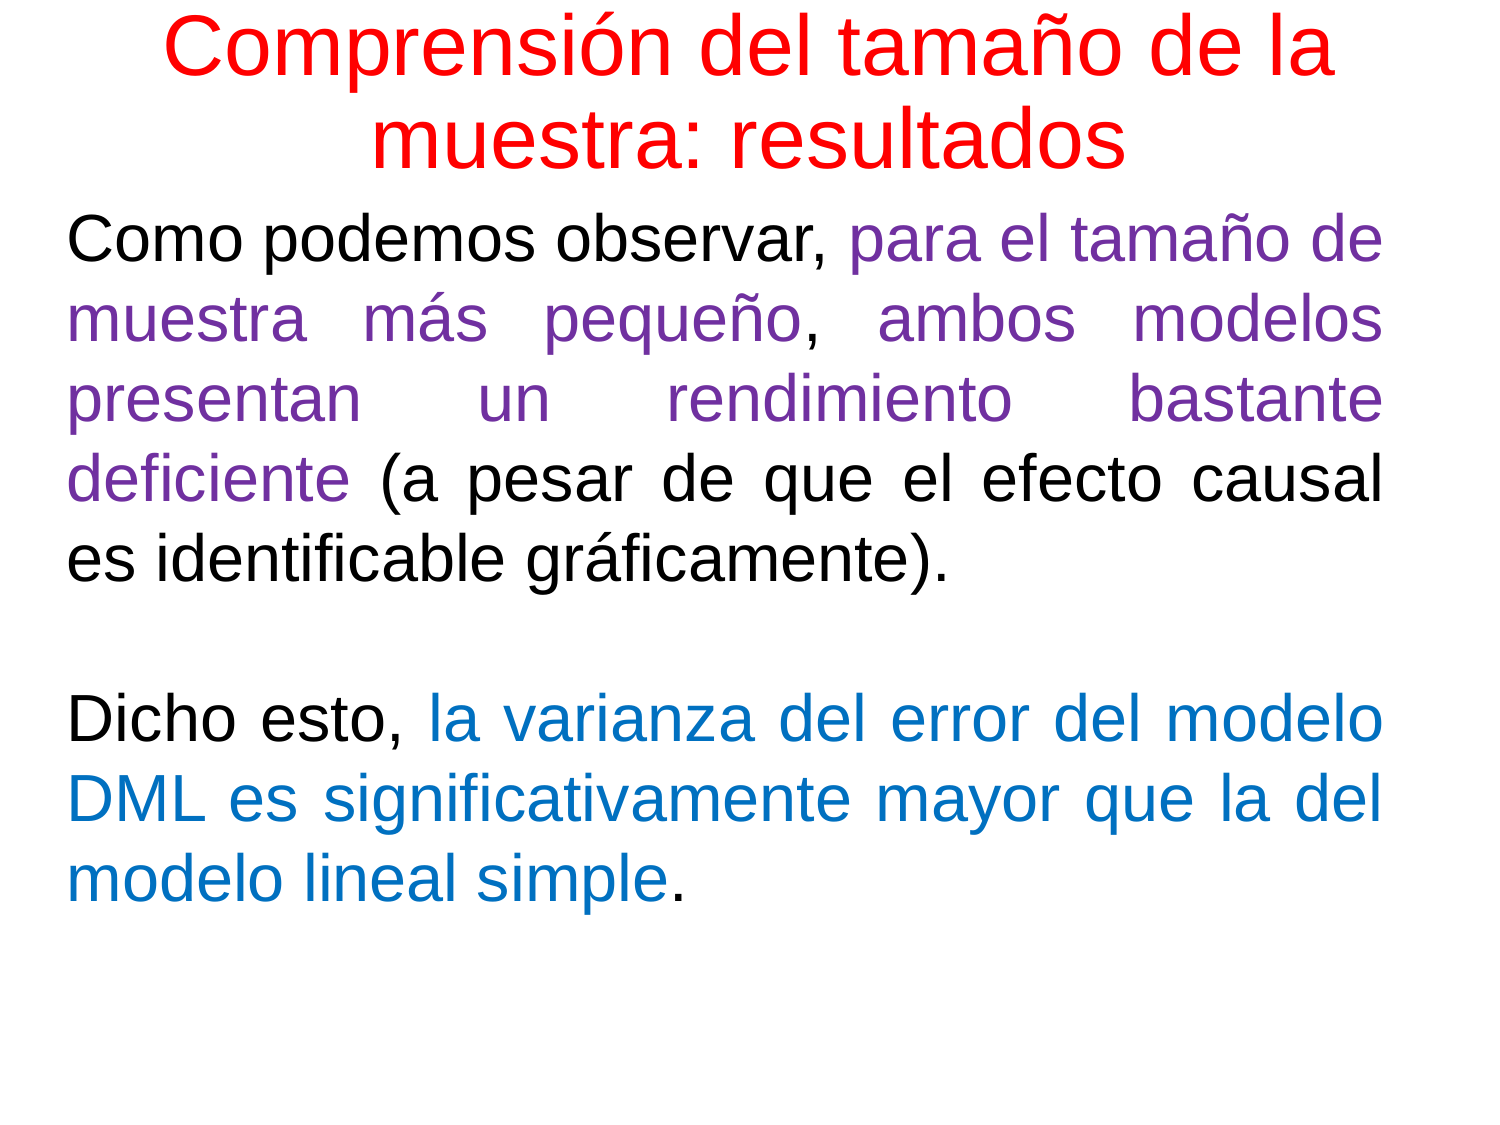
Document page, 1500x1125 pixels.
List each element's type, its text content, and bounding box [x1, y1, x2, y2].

title Comprensión del tamaño de la muestra: resultados [0, 0, 1500, 188]
text_box Como podemos observar, para el tamaño de muestra más pequeño, ambos modelos presentan un rendimiento bastante deficiente (a pesar de que el efecto causal es identificable gráficamente). Dicho esto, la varianza del error del modelo DML es significativamente mayor que la del modelo lineal simple. [51, 187, 1400, 922]
